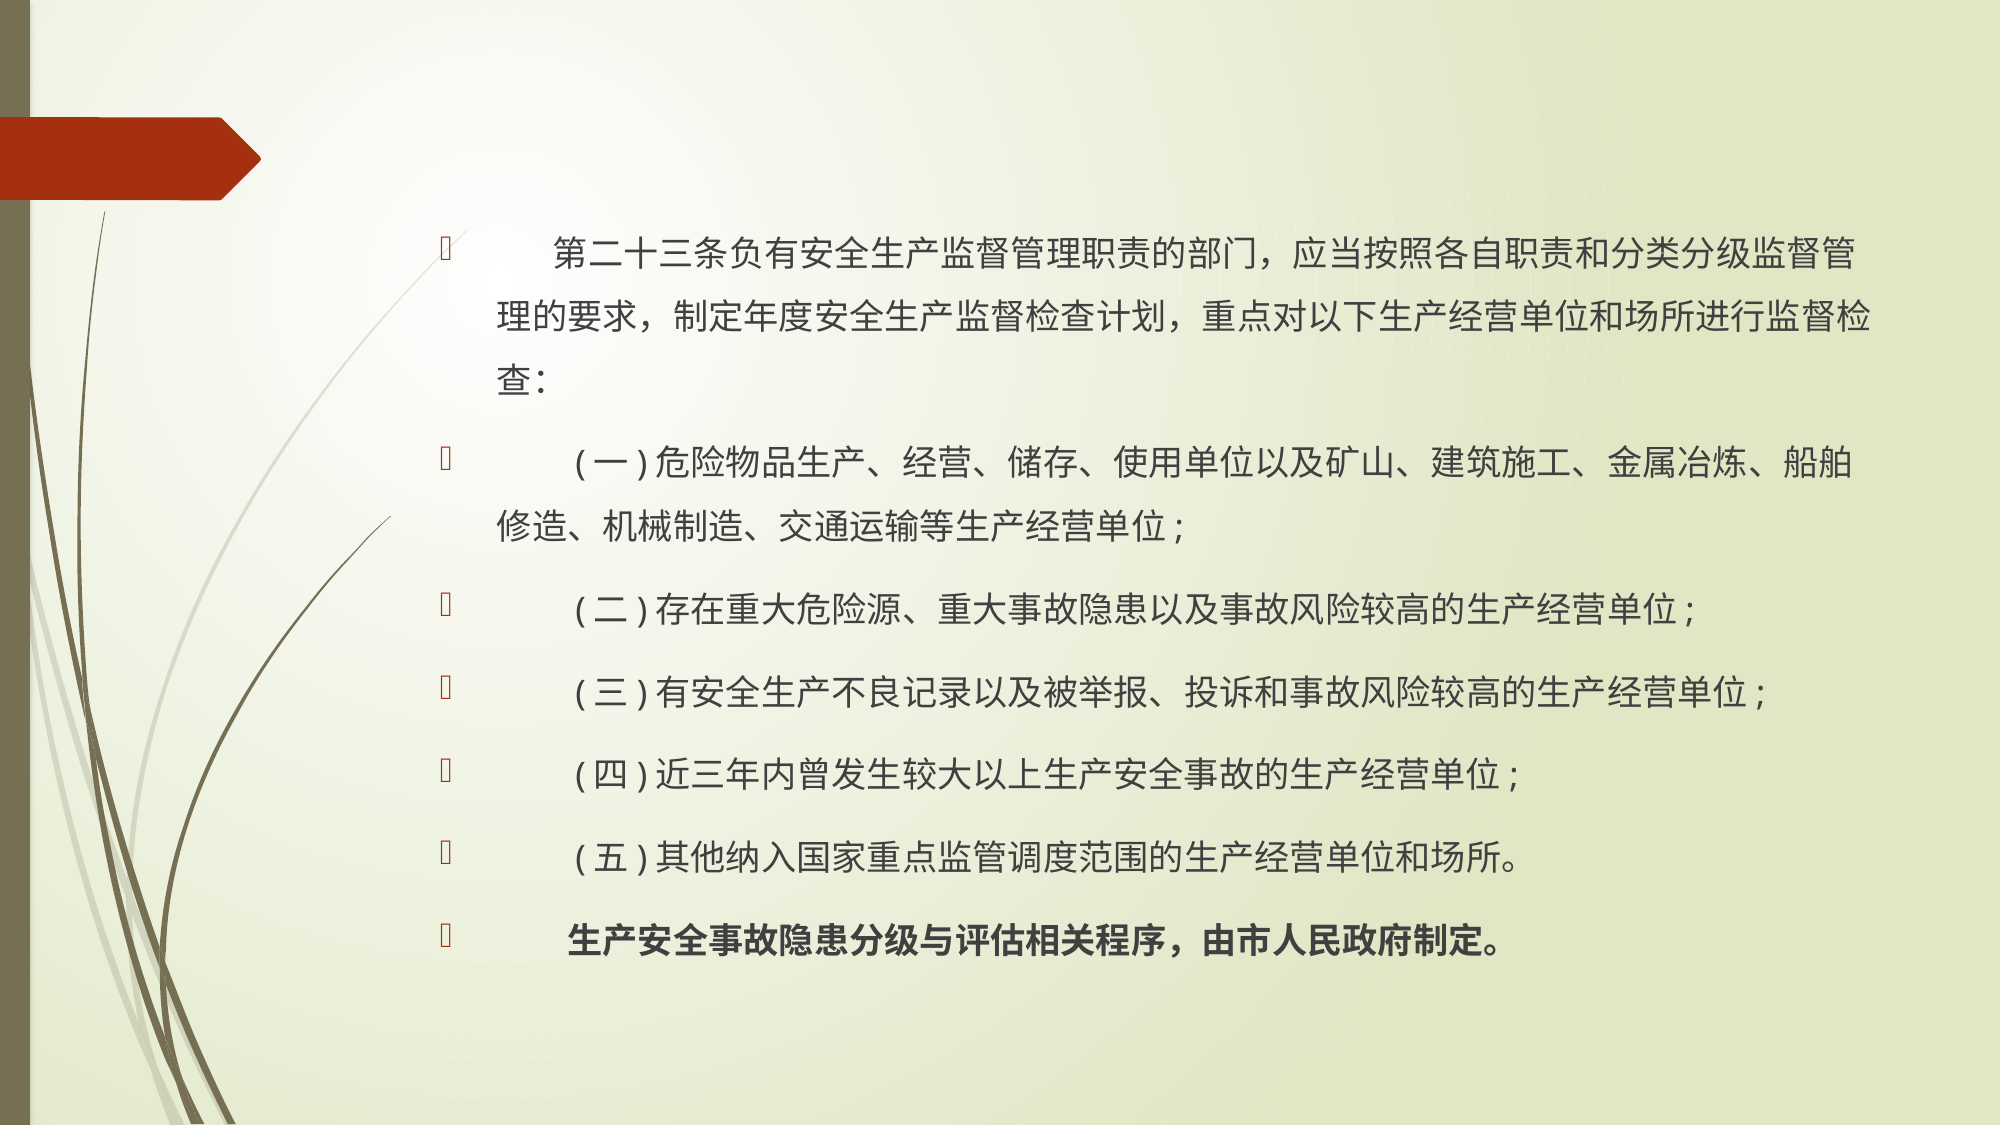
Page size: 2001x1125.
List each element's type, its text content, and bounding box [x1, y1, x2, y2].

list 第二十三条负有安全生产监督管理职责的部门，应当按照各自职责和分类分级监督管理的要求，制定年度安全生产监督检查计划，重点对以下生产经营单位和场所进行监督检查： (一)危险物品生产、经营、储存、使用单位以及矿山、建筑施工、金属冶炼、船舶修造、机械制造、交通运输等生产经营单位; (二)存在重大危险源、重大事故隐患以及事故风险较高的生产经营单位; (三)有安全生产不良记录以及被举报、投诉和事故风险较高的生产经营单位; (四)近三年内曾发生较大以上生产安全事故的生产经营单位; (五)其他纳入国家重点监管调度范围的生产经营单位和场所。 生产安全事故隐患分级与评估相关程序，由市人民政府制定。 [424, 202, 1888, 970]
